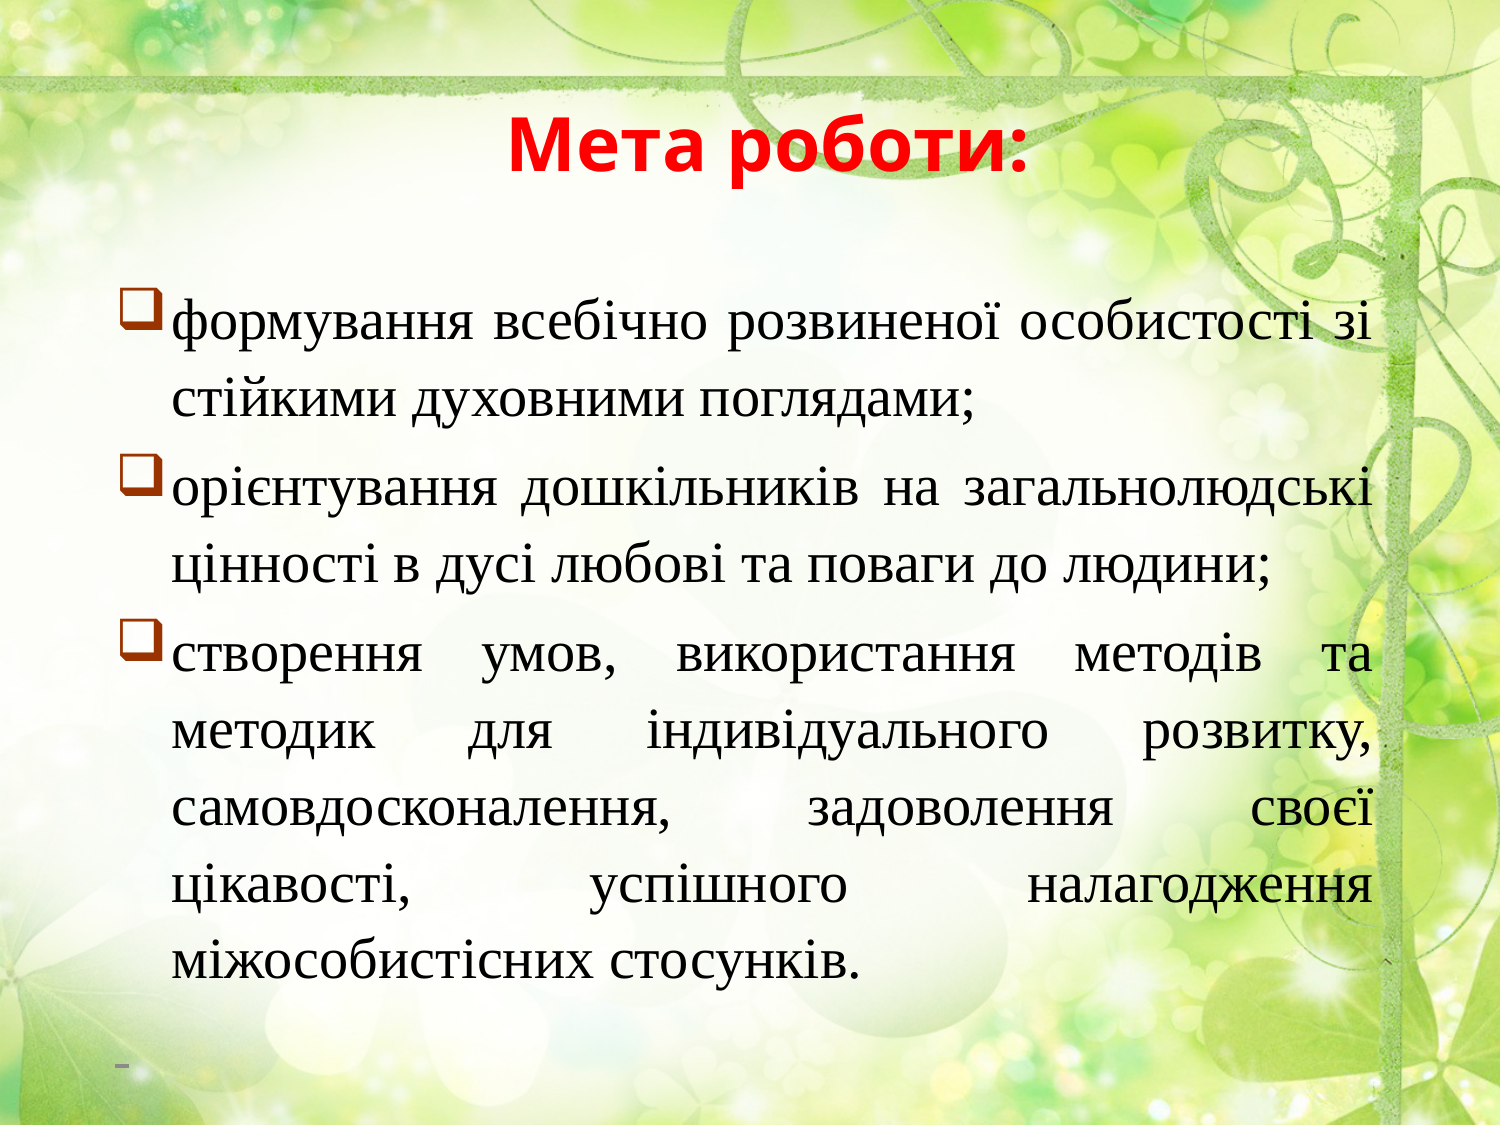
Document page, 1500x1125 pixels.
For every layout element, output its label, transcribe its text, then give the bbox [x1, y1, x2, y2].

subtitle формування всебічно розвиненої особистості зі стійкими духовними поглядами; орієнтування дошкільників на загальнолюдські цінності в дусі любові та поваги до людини; створення умов, використання методів та методик для індивідуального розвитку, самовдосконалення, задоволення своєї цікавості, успішного налагодження міжособистісних стосунків. [100, 267, 1389, 1083]
picture [0, 0, 1500, 1125]
title Мета роботи: [123, 90, 1412, 193]
